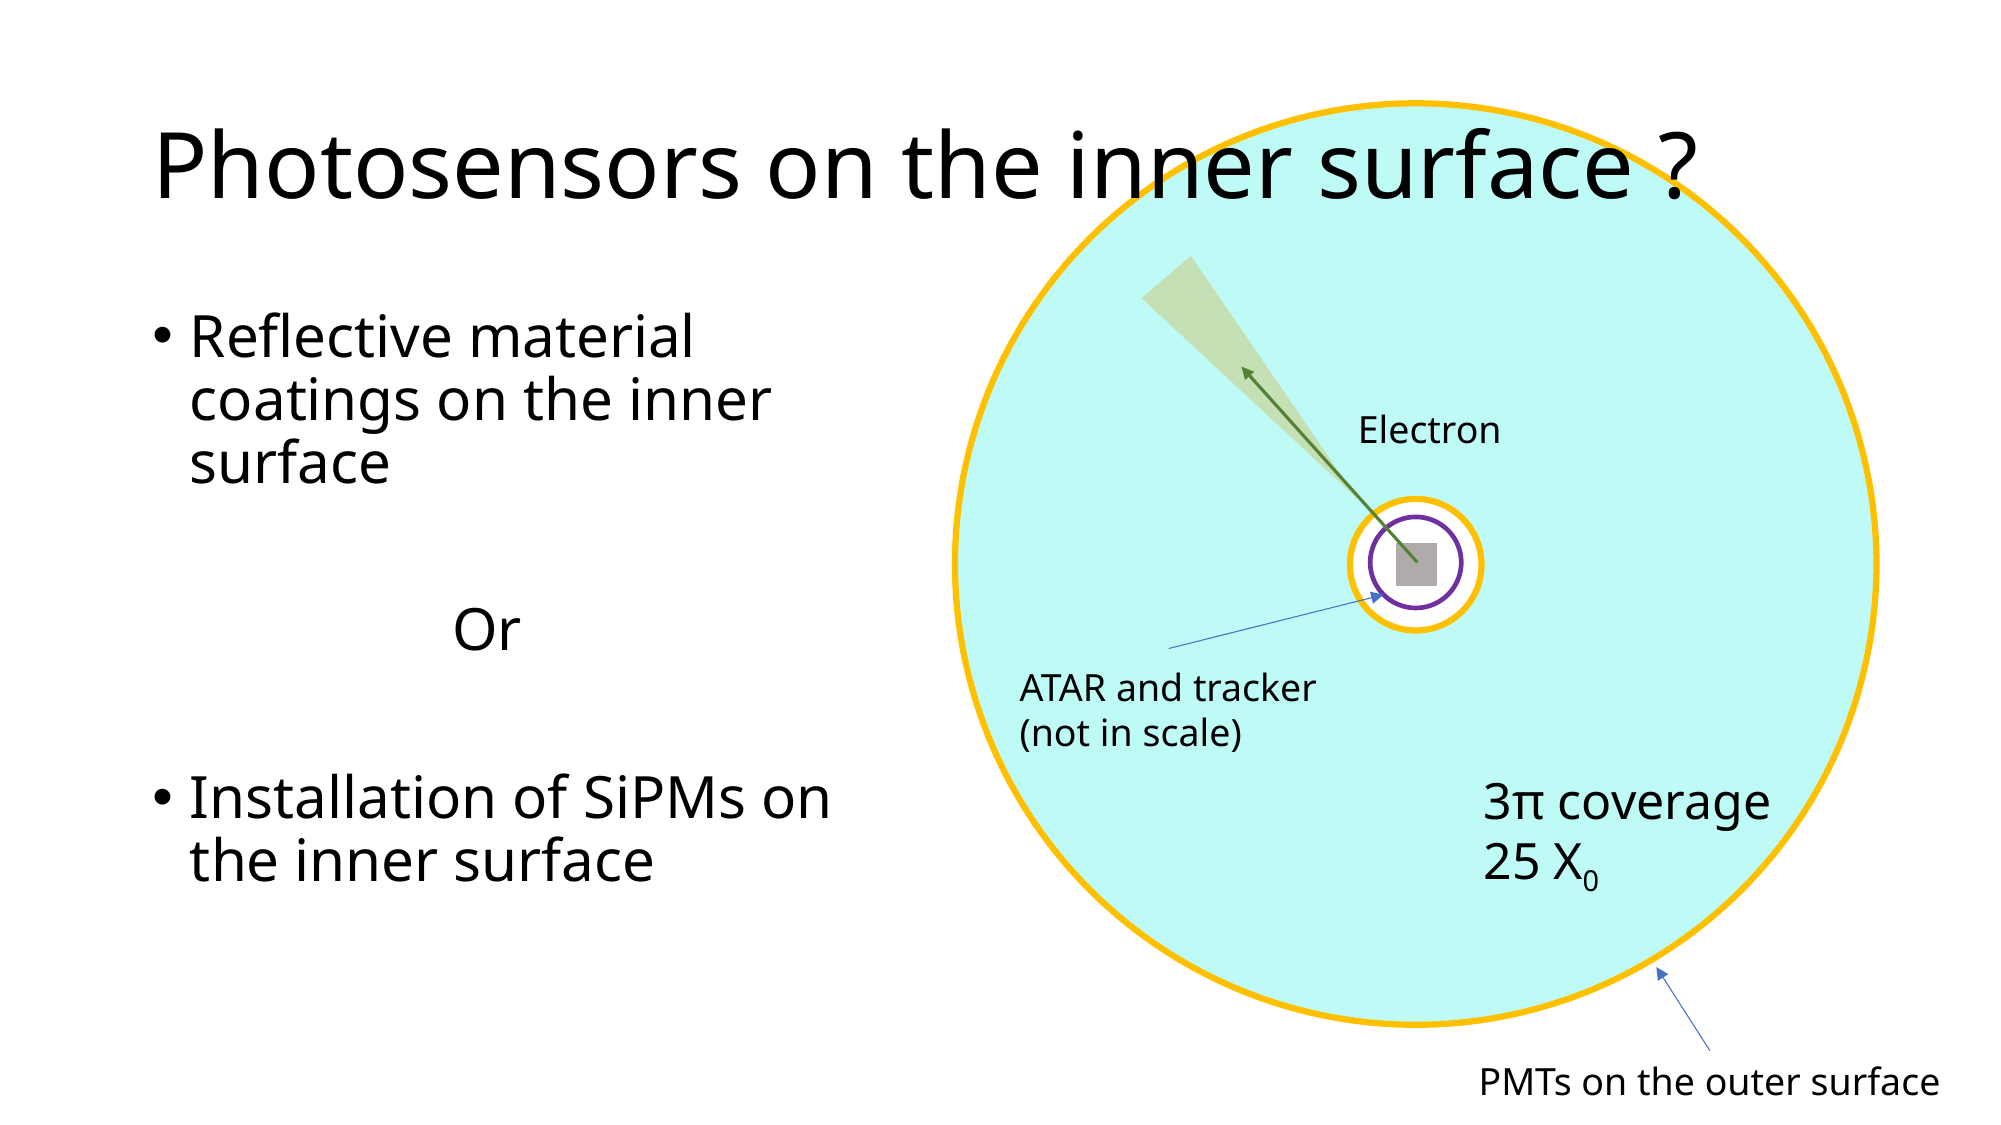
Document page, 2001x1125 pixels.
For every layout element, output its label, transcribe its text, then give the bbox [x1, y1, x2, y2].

text_box [1384, 497, 1483, 632]
list Reflective material coatings on the inner surface Or Installation of SiPMs on the inner surface [137, 299, 948, 1014]
text_box [1140, 278, 1268, 392]
text_box [953, 278, 1878, 1026]
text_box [1241, 366, 1418, 563]
text_box 3π coverage 25 X0 [1468, 761, 1787, 905]
text_box ATAR and tracker (not in scale) [1004, 656, 1333, 762]
text_box [1396, 543, 1437, 586]
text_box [1656, 966, 1710, 1051]
text_box Electron [1418, 398, 1517, 458]
title Photosensors on the inner surface ? [137, 59, 1863, 278]
text_box [1369, 515, 1463, 610]
text_box PMTs on the outer surface [1463, 1050, 1956, 1111]
text_box [1348, 563, 1379, 594]
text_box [1168, 594, 1384, 649]
